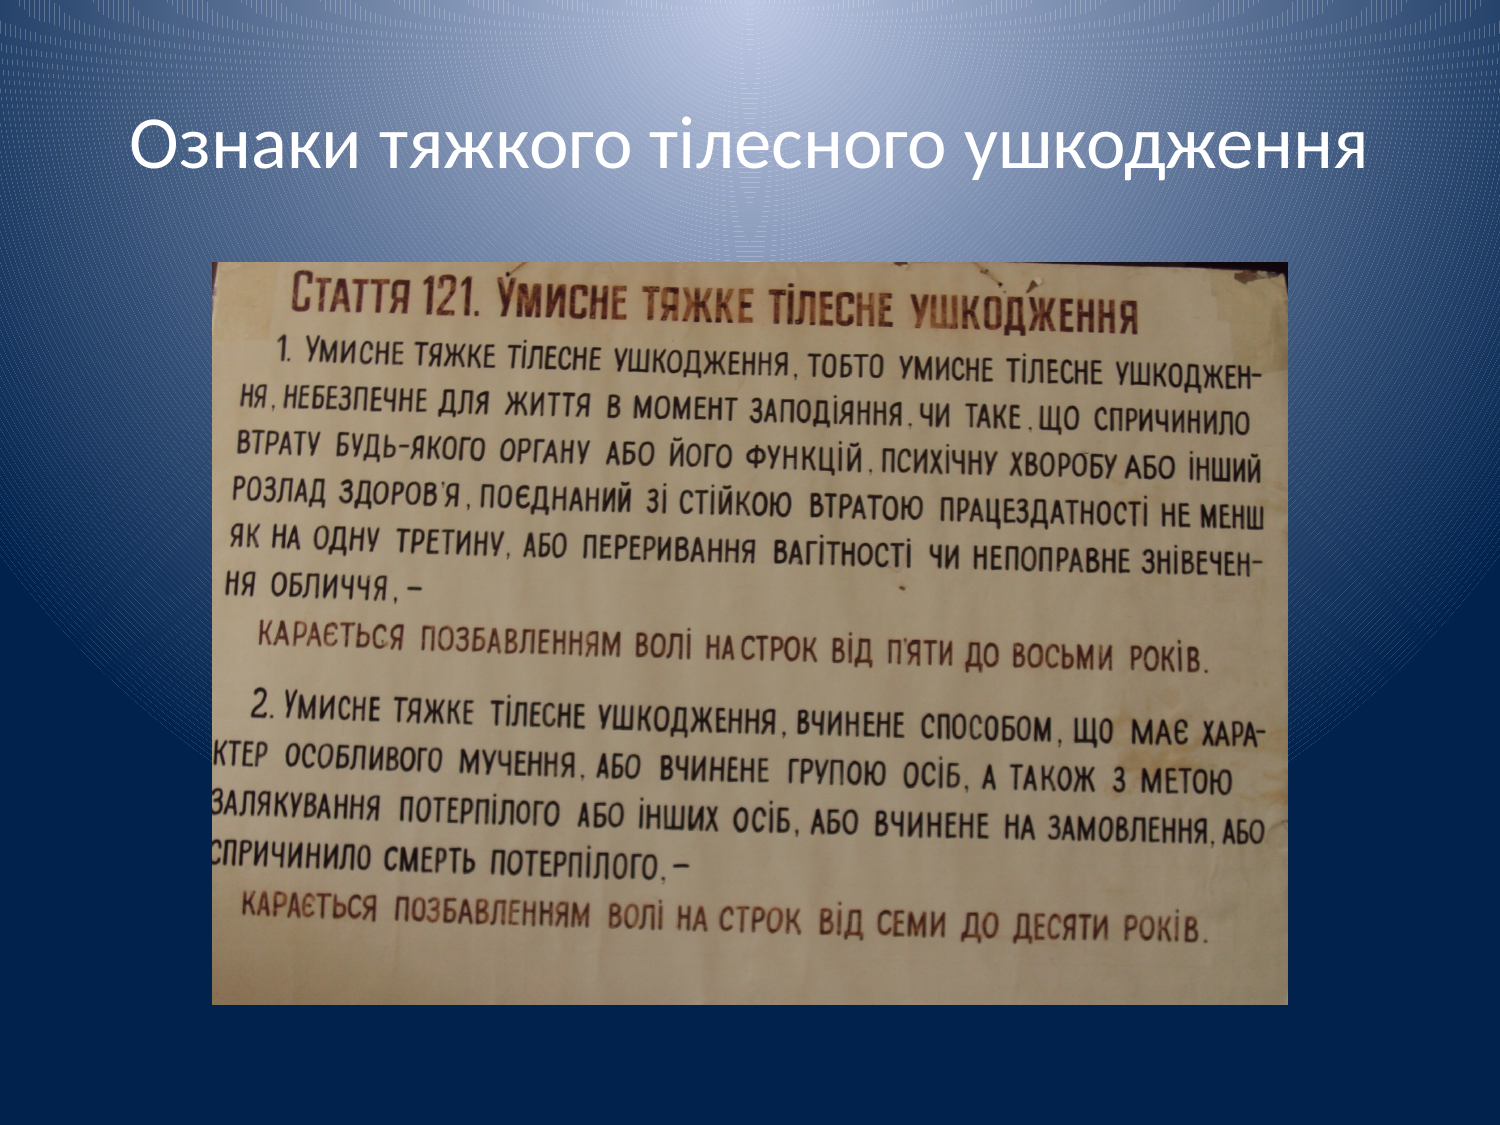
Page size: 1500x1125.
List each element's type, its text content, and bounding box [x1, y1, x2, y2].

title Ознаки тяжкого тілесного ушкодження [75, 45, 1425, 233]
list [212, 262, 1288, 1006]
